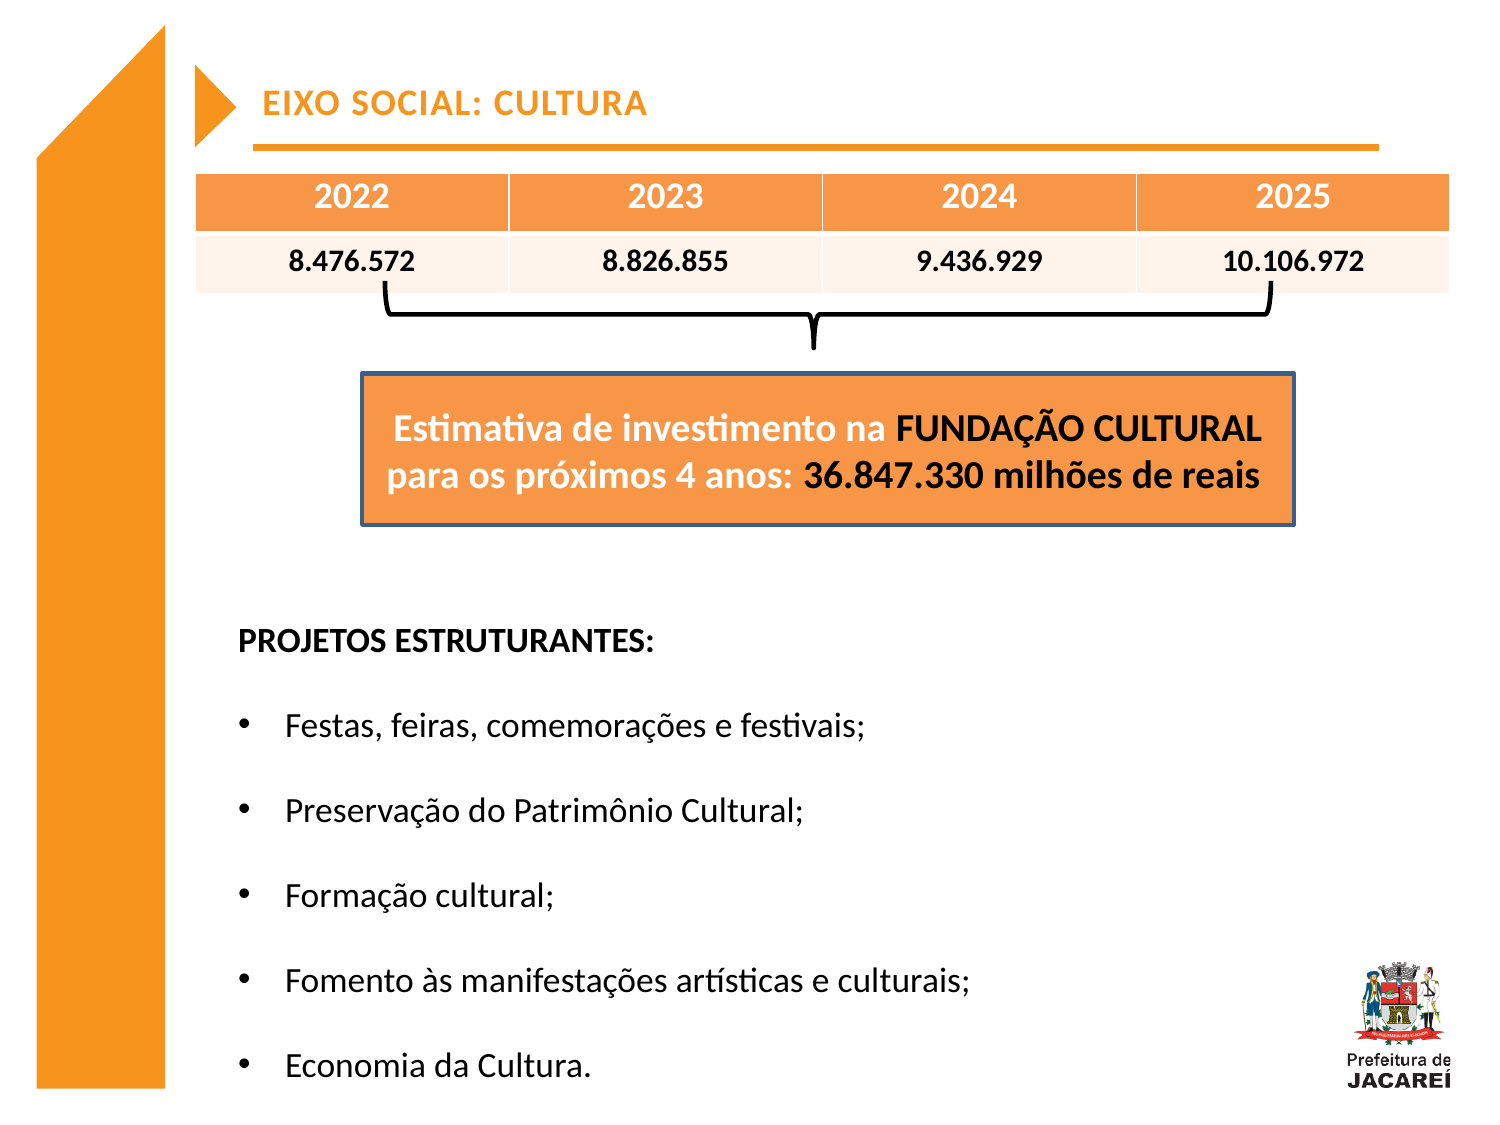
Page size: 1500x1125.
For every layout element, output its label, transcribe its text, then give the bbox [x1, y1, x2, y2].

text_box [384, 280, 1272, 349]
table_header 2023 [510, 174, 822, 231]
text_box PROJETOS ESTRUTURANTES: Festas, feiras, comemorações e festivais; Preservação do Patrimônio Cultural; Formação cultural; Fomento às manifestações artísticas e culturais; Economia da Cultura. [223, 609, 1446, 1125]
table_cell 8.476.572 [196, 236, 508, 293]
text_box [194, 64, 237, 148]
text_box [253, 295, 1404, 609]
text_box [36, 24, 166, 1089]
text_box Estimativa de investimento na FUNDAÇÃO CULTURAL para os próximos 4 anos: 36.847.330 milhões de reais [360, 371, 1296, 527]
table_header 2022 [196, 174, 508, 231]
table_header 2025 [1137, 174, 1449, 231]
table_cell 8.826.855 [510, 236, 822, 280]
table_cell 10.106.972 [1137, 236, 1449, 293]
table_header 2024 [823, 174, 1136, 231]
text_box [1446, 962, 1451, 1089]
table_cell 9.436.929 [823, 236, 1136, 280]
text_box EIXO SOCIAL: CULTURA [260, 85, 1436, 124]
